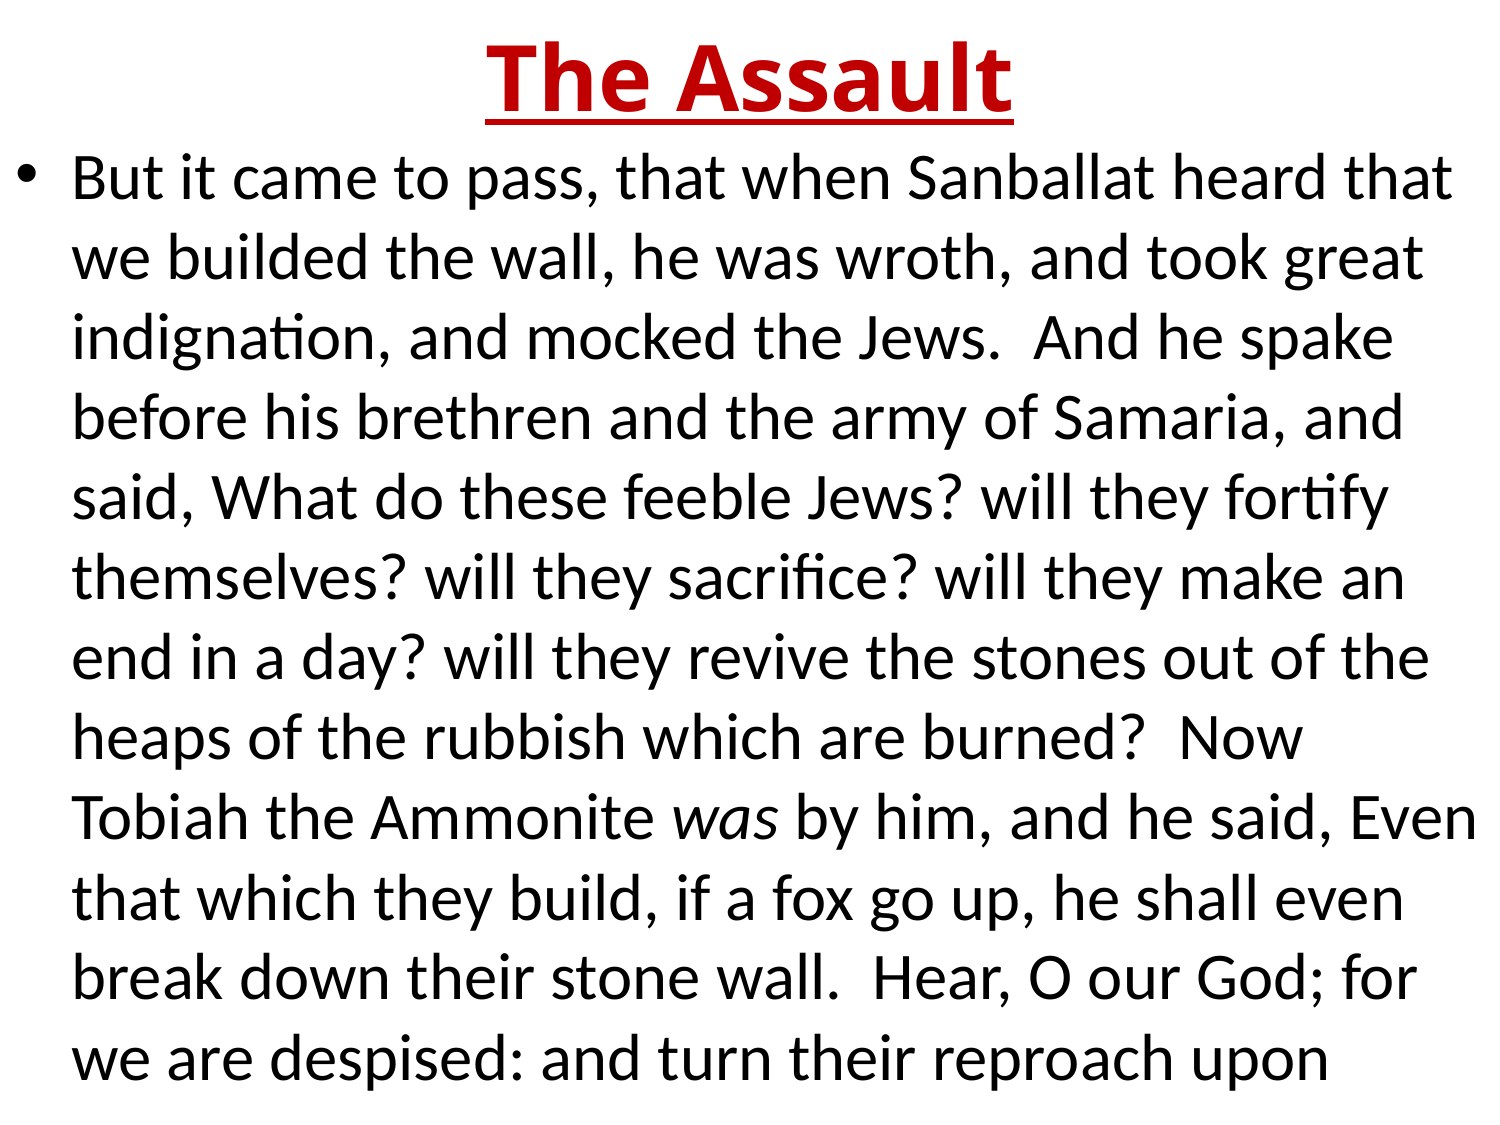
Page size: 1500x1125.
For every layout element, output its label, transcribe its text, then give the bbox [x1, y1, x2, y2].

list But it came to pass, that when Sanballat heard that we builded the wall, he was wroth, and took great indignation, and mocked the Jews. And he spake before his brethren and the army of Samaria, and said, What do these feeble Jews? will they fortify themselves? will they sacrifice? will they make an end in a day? will they revive the stones out of the heaps of the rubbish which are burned? Now Tobiah the Ammonite was by him, and he said, Even that which they build, if a fox go up, he shall even break down their stone wall. Hear, O our God; for we are despised: and turn their reproach upon [0, 125, 1500, 1125]
title The Assault [75, 0, 1425, 125]
